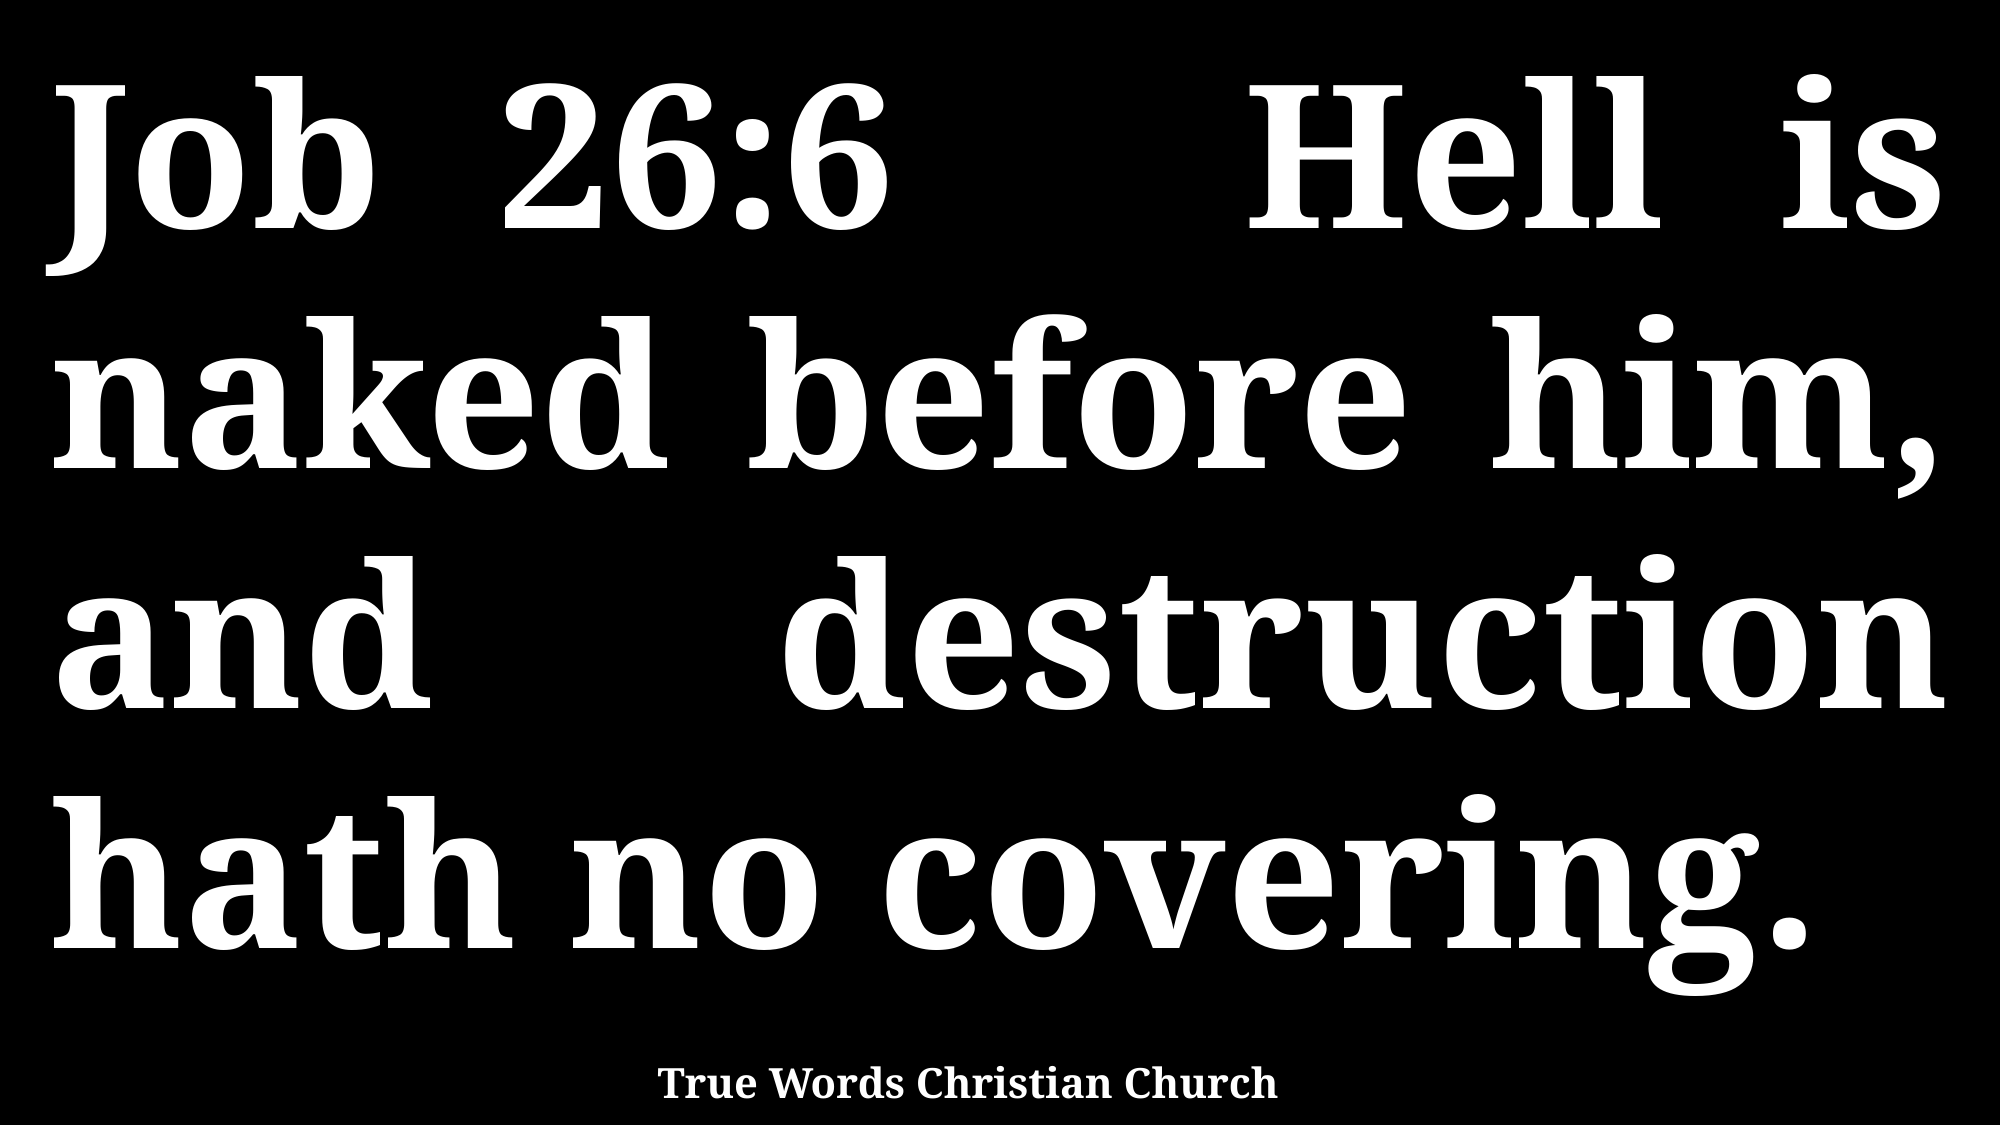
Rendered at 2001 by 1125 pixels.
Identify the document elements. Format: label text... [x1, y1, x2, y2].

text_box True Words Christian Church [642, 1049, 1294, 1114]
text_box Job 26:6 Hell is naked before him, and destruction hath no covering. [35, 21, 1965, 997]
